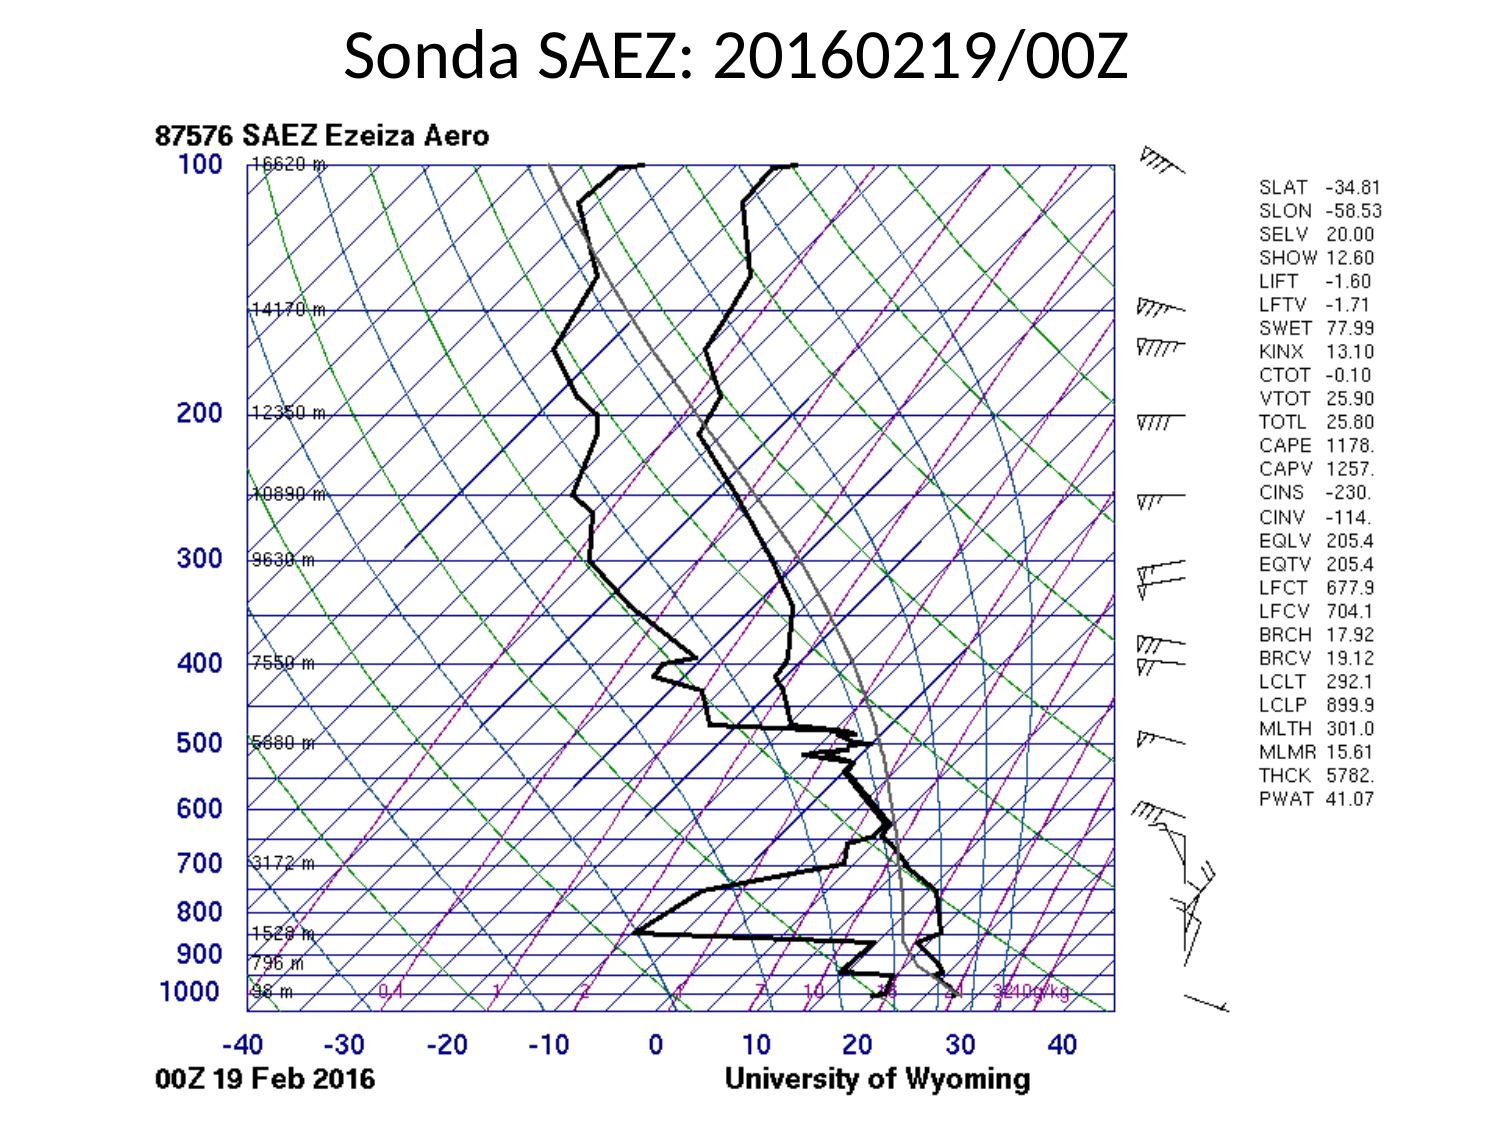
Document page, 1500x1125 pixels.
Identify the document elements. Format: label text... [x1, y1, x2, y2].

title Sonda SAEZ: 20160219/00Z [62, 0, 1413, 100]
picture [149, 99, 1401, 1101]
